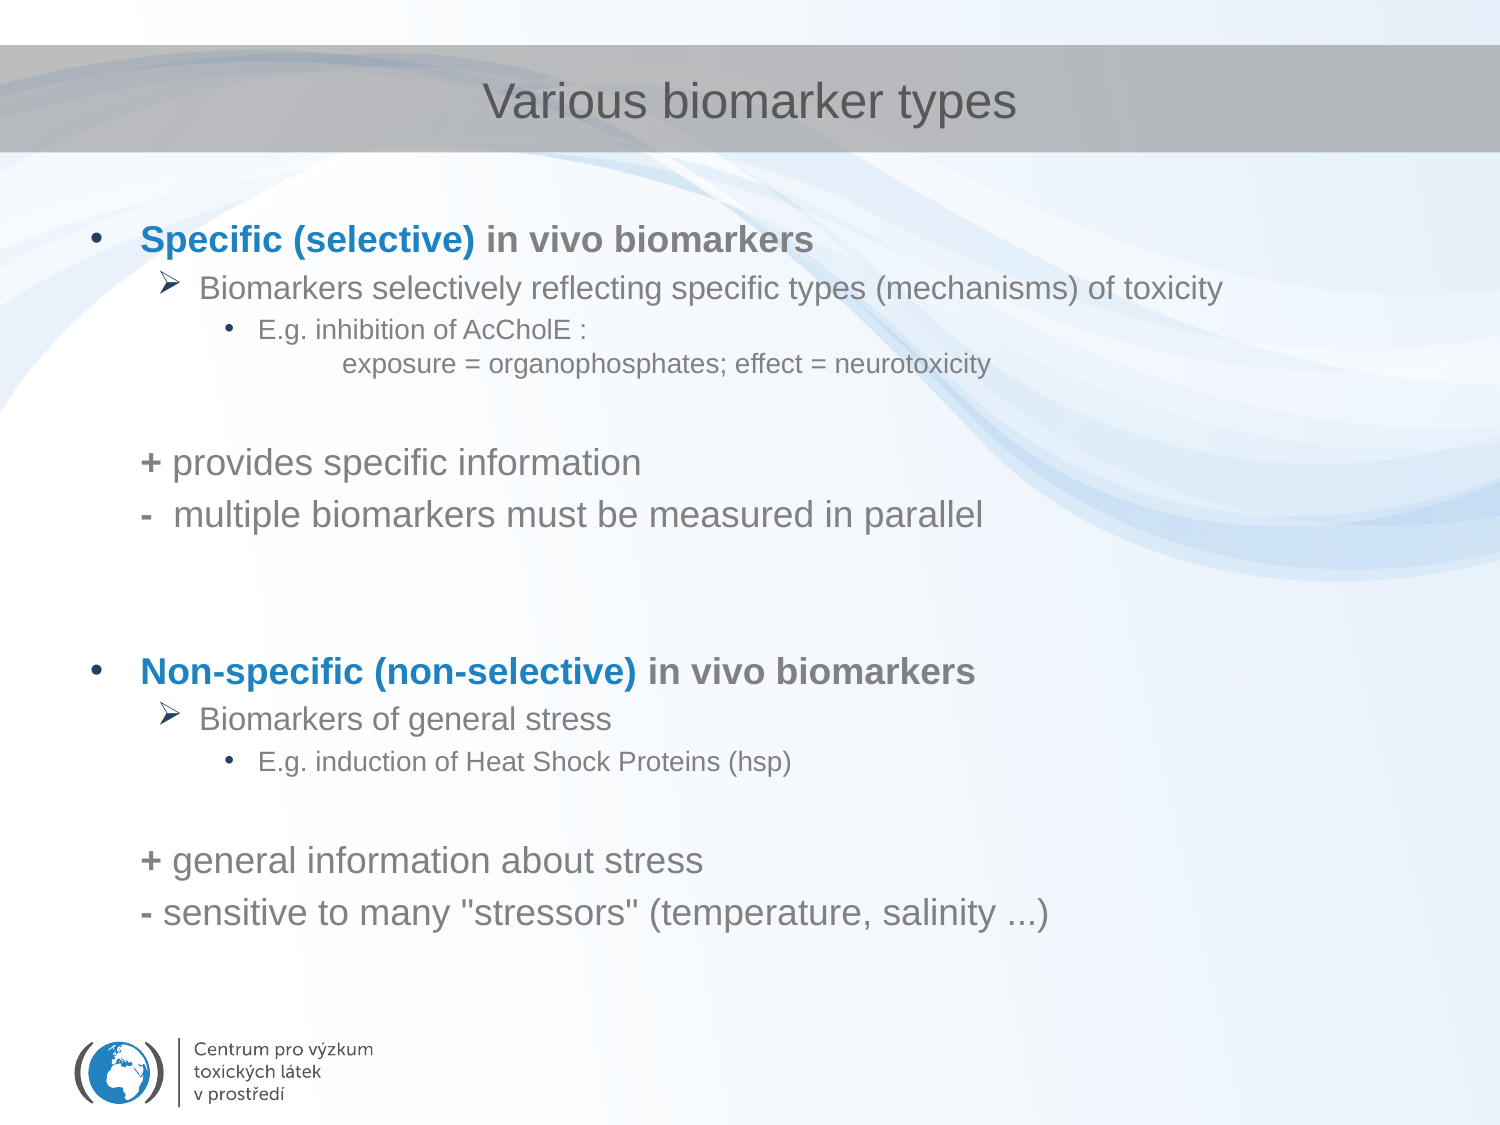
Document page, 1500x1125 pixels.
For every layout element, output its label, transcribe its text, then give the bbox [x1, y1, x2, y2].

title Various biomarker types [0, 45, 1500, 153]
picture [0, 0, 1500, 45]
picture [0, 153, 1500, 1125]
list Specific (selective) in vivo biomarkers Biomarkers selectively reflecting specific types (mechanisms) of toxicity E.g. inhibition of AcCholE : exposure = organophosphates; effect = neurotoxicity + provides specific information - multiple biomarkers must be measured in parallel Non-specific (non-selective) in vivo biomarkers Biomarkers of general stress E.g. induction of Heat Shock Proteins (hsp) + general information about stress - sensitive to many "stressors" (temperature, salinity ...) [74, 207, 1426, 951]
